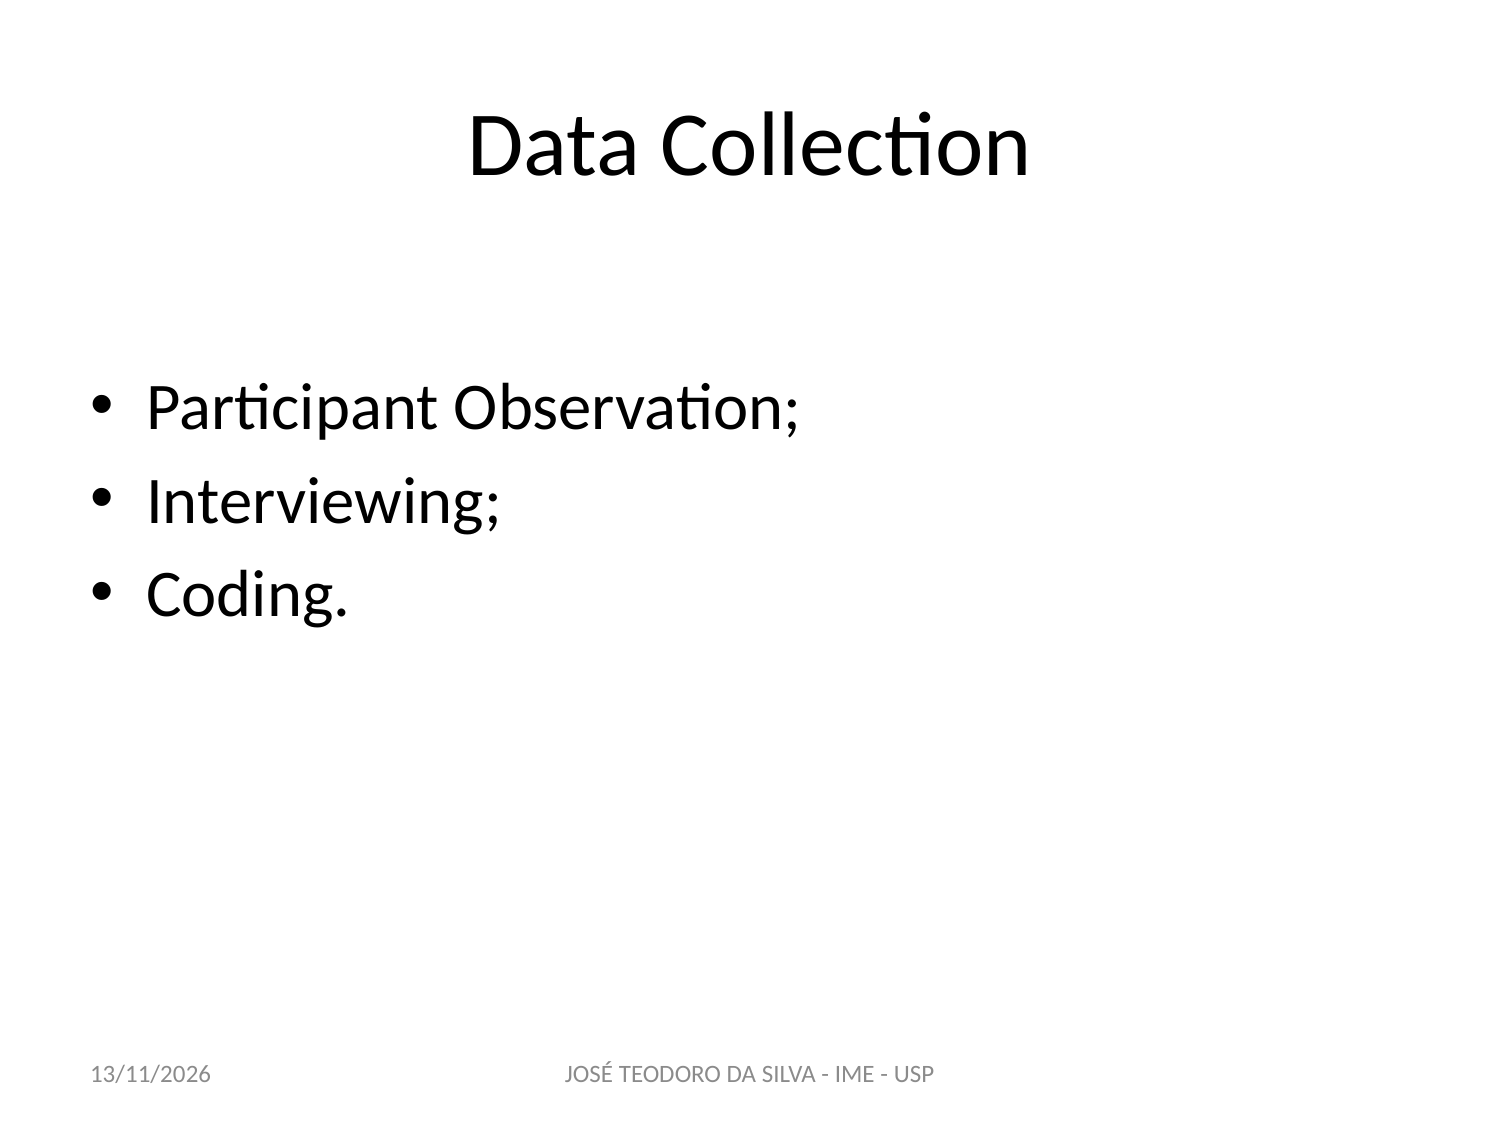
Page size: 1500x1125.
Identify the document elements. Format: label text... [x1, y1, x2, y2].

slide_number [75, 1042, 425, 1103]
footer JOSÉ TEODORO DA SILVA - IME - USP [512, 1042, 988, 1103]
title Data Collection [75, 45, 1425, 233]
list Participant Observation; Interviewing; Coding. [75, 262, 1425, 1005]
